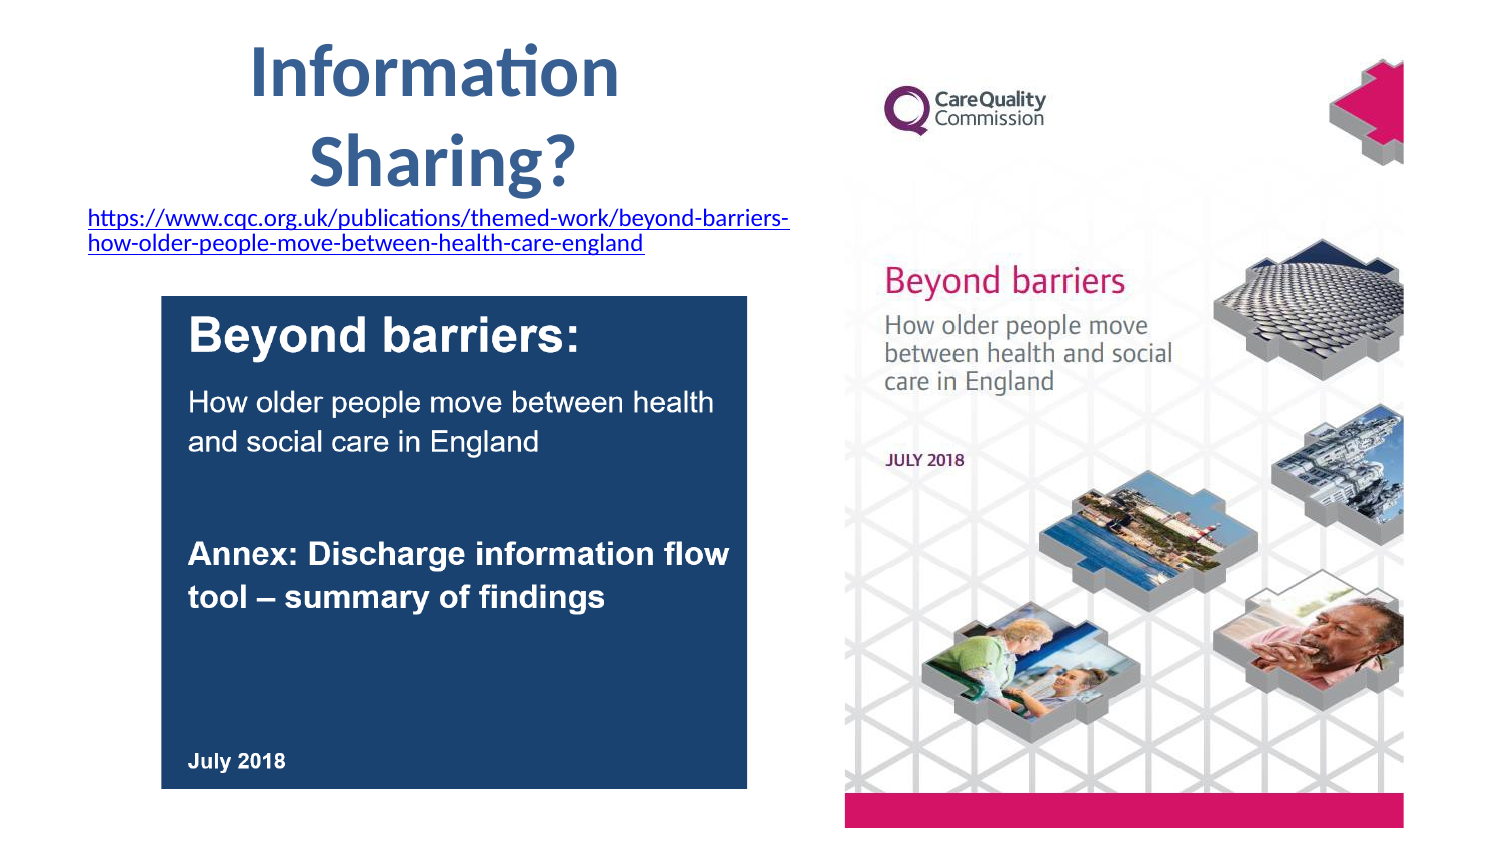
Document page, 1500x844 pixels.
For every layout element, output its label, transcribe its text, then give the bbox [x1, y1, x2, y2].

title Information Sharing? https://www.cqc.org.uk/publications/themed-work/beyond-barriers-how-older-people-move-between-health-care-england [87, 21, 800, 593]
picture [161, 296, 748, 789]
text_box [844, 46, 1404, 828]
